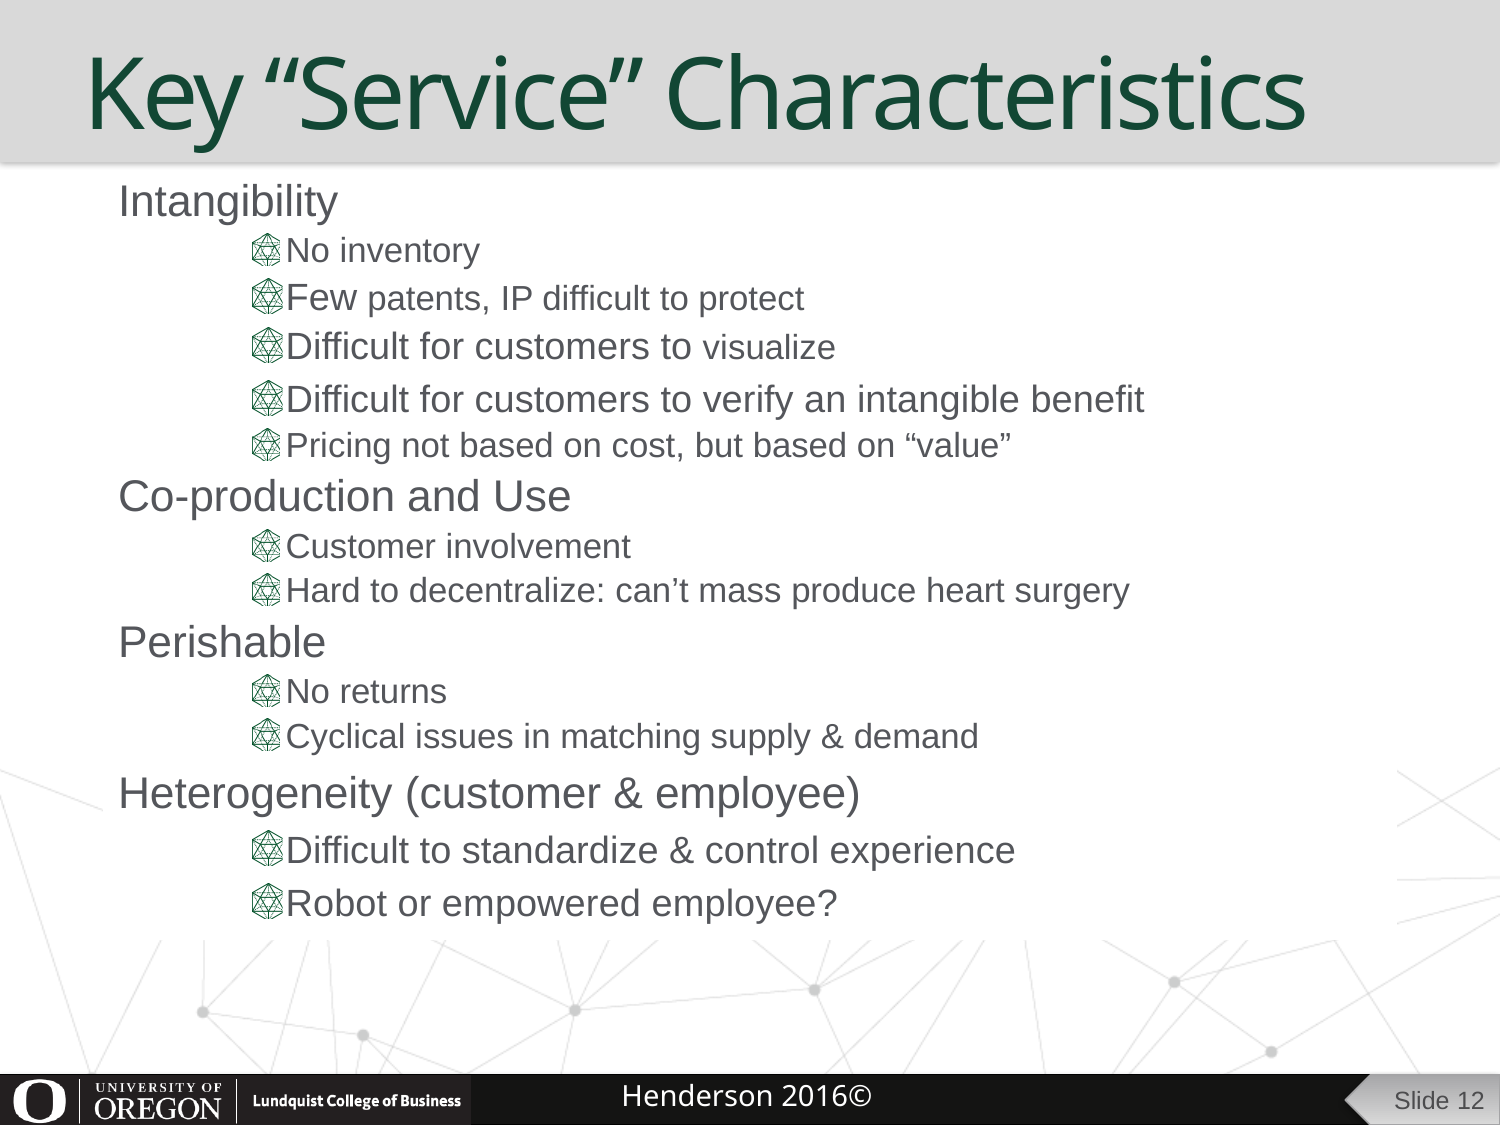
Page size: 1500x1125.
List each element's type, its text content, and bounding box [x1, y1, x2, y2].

title Key “Service” Characteristics [68, 20, 1419, 159]
footer Henderson 2016© [494, 1075, 1001, 1119]
list Intangibility No inventory Few patents, IP difficult to protect Difficult for customers to visualize Difficult for customers to verify an intangible benefit Pricing not based on cost, but based on “value” Co-production and Use Customer involvement Hard to decentralize: can’t mass produce heart surgery Perishable No returns Cyclical issues in matching supply & demand Heterogeneity (customer & employee) Difficult to standardize & control experience Robot or empowered employee? [103, 170, 1397, 941]
slide_number Slide 12 [1149, 1074, 1500, 1125]
